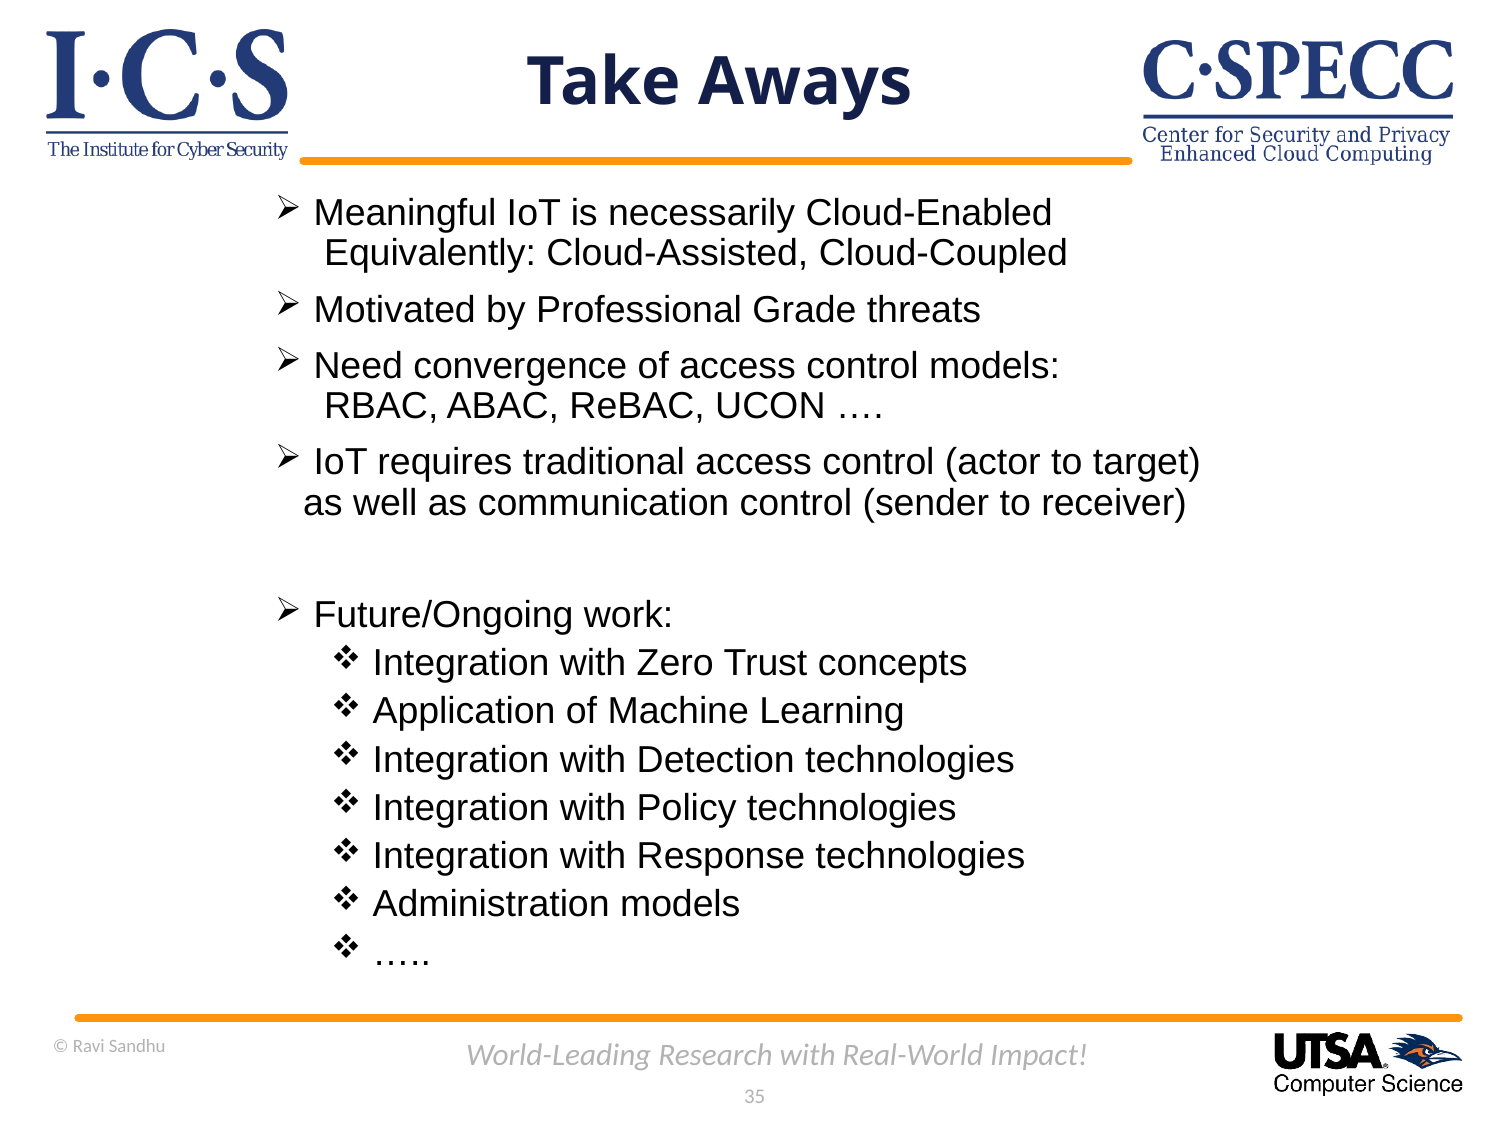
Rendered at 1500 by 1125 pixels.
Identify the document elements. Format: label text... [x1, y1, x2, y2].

slide_number 35 [719, 1065, 781, 1125]
picture [46, 29, 288, 160]
text_box Meaningful IoT is necessarily Cloud-Enabled Equivalently: Cloud-Assisted, Cloud-Coupled Motivated by Professional Grade threats Need convergence of access control models: RBAC, ABAC, ReBAC, UCON …. IoT requires traditional access control (actor to target) as well as communication control (sender to receiver) Future/Ongoing work: Integration with Zero Trust concepts Application of Machine Learning Integration with Detection technologies Integration with Policy technologies Integration with Response technologies Administration models ….. [259, 129, 1241, 872]
picture [1264, 1022, 1473, 1098]
title Take Aways [326, 45, 1115, 121]
footer World-Leading Research with Real-World Impact! [450, 1023, 1105, 1084]
slide_number © Ravi Sandhu [37, 1018, 450, 1073]
picture [1143, 40, 1453, 165]
